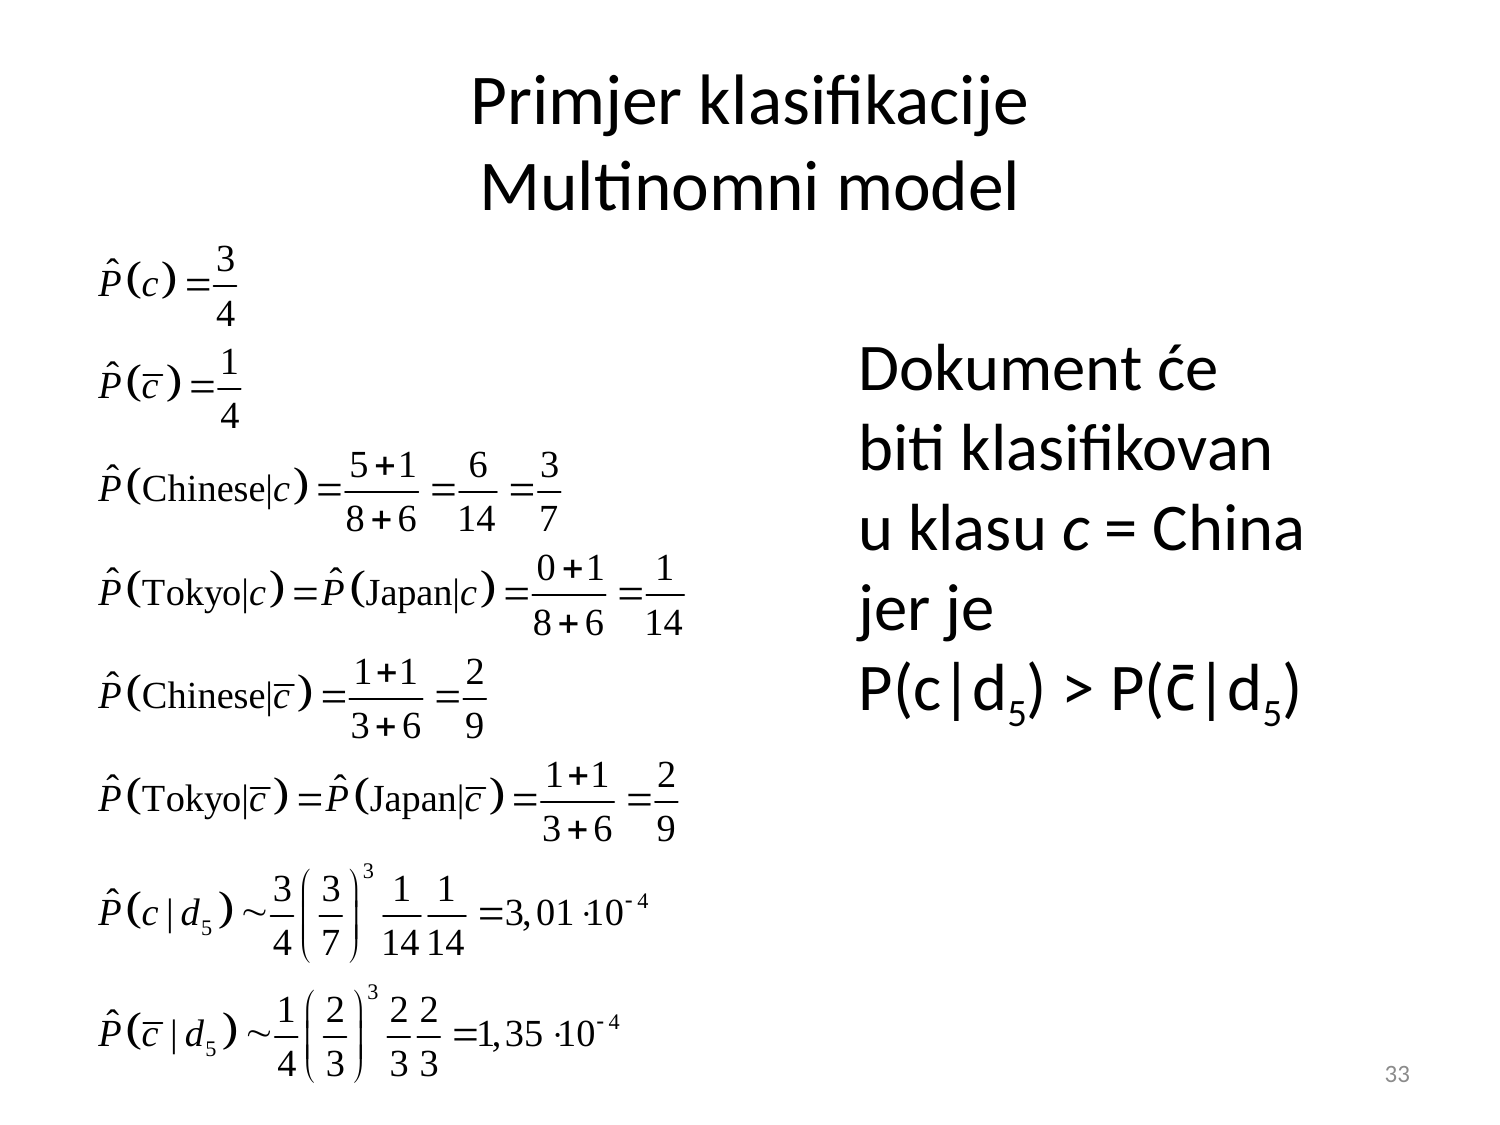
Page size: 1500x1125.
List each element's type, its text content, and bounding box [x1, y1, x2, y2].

text_box Dokument će biti klasifikovan u klasu c = China jer je P(c|d5) > P(c̄|d5) [843, 316, 1336, 742]
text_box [91, 234, 694, 1093]
slide_number 33 [1074, 1042, 1425, 1103]
title Primjer klasifikacije Multinomni model [75, 45, 1425, 233]
